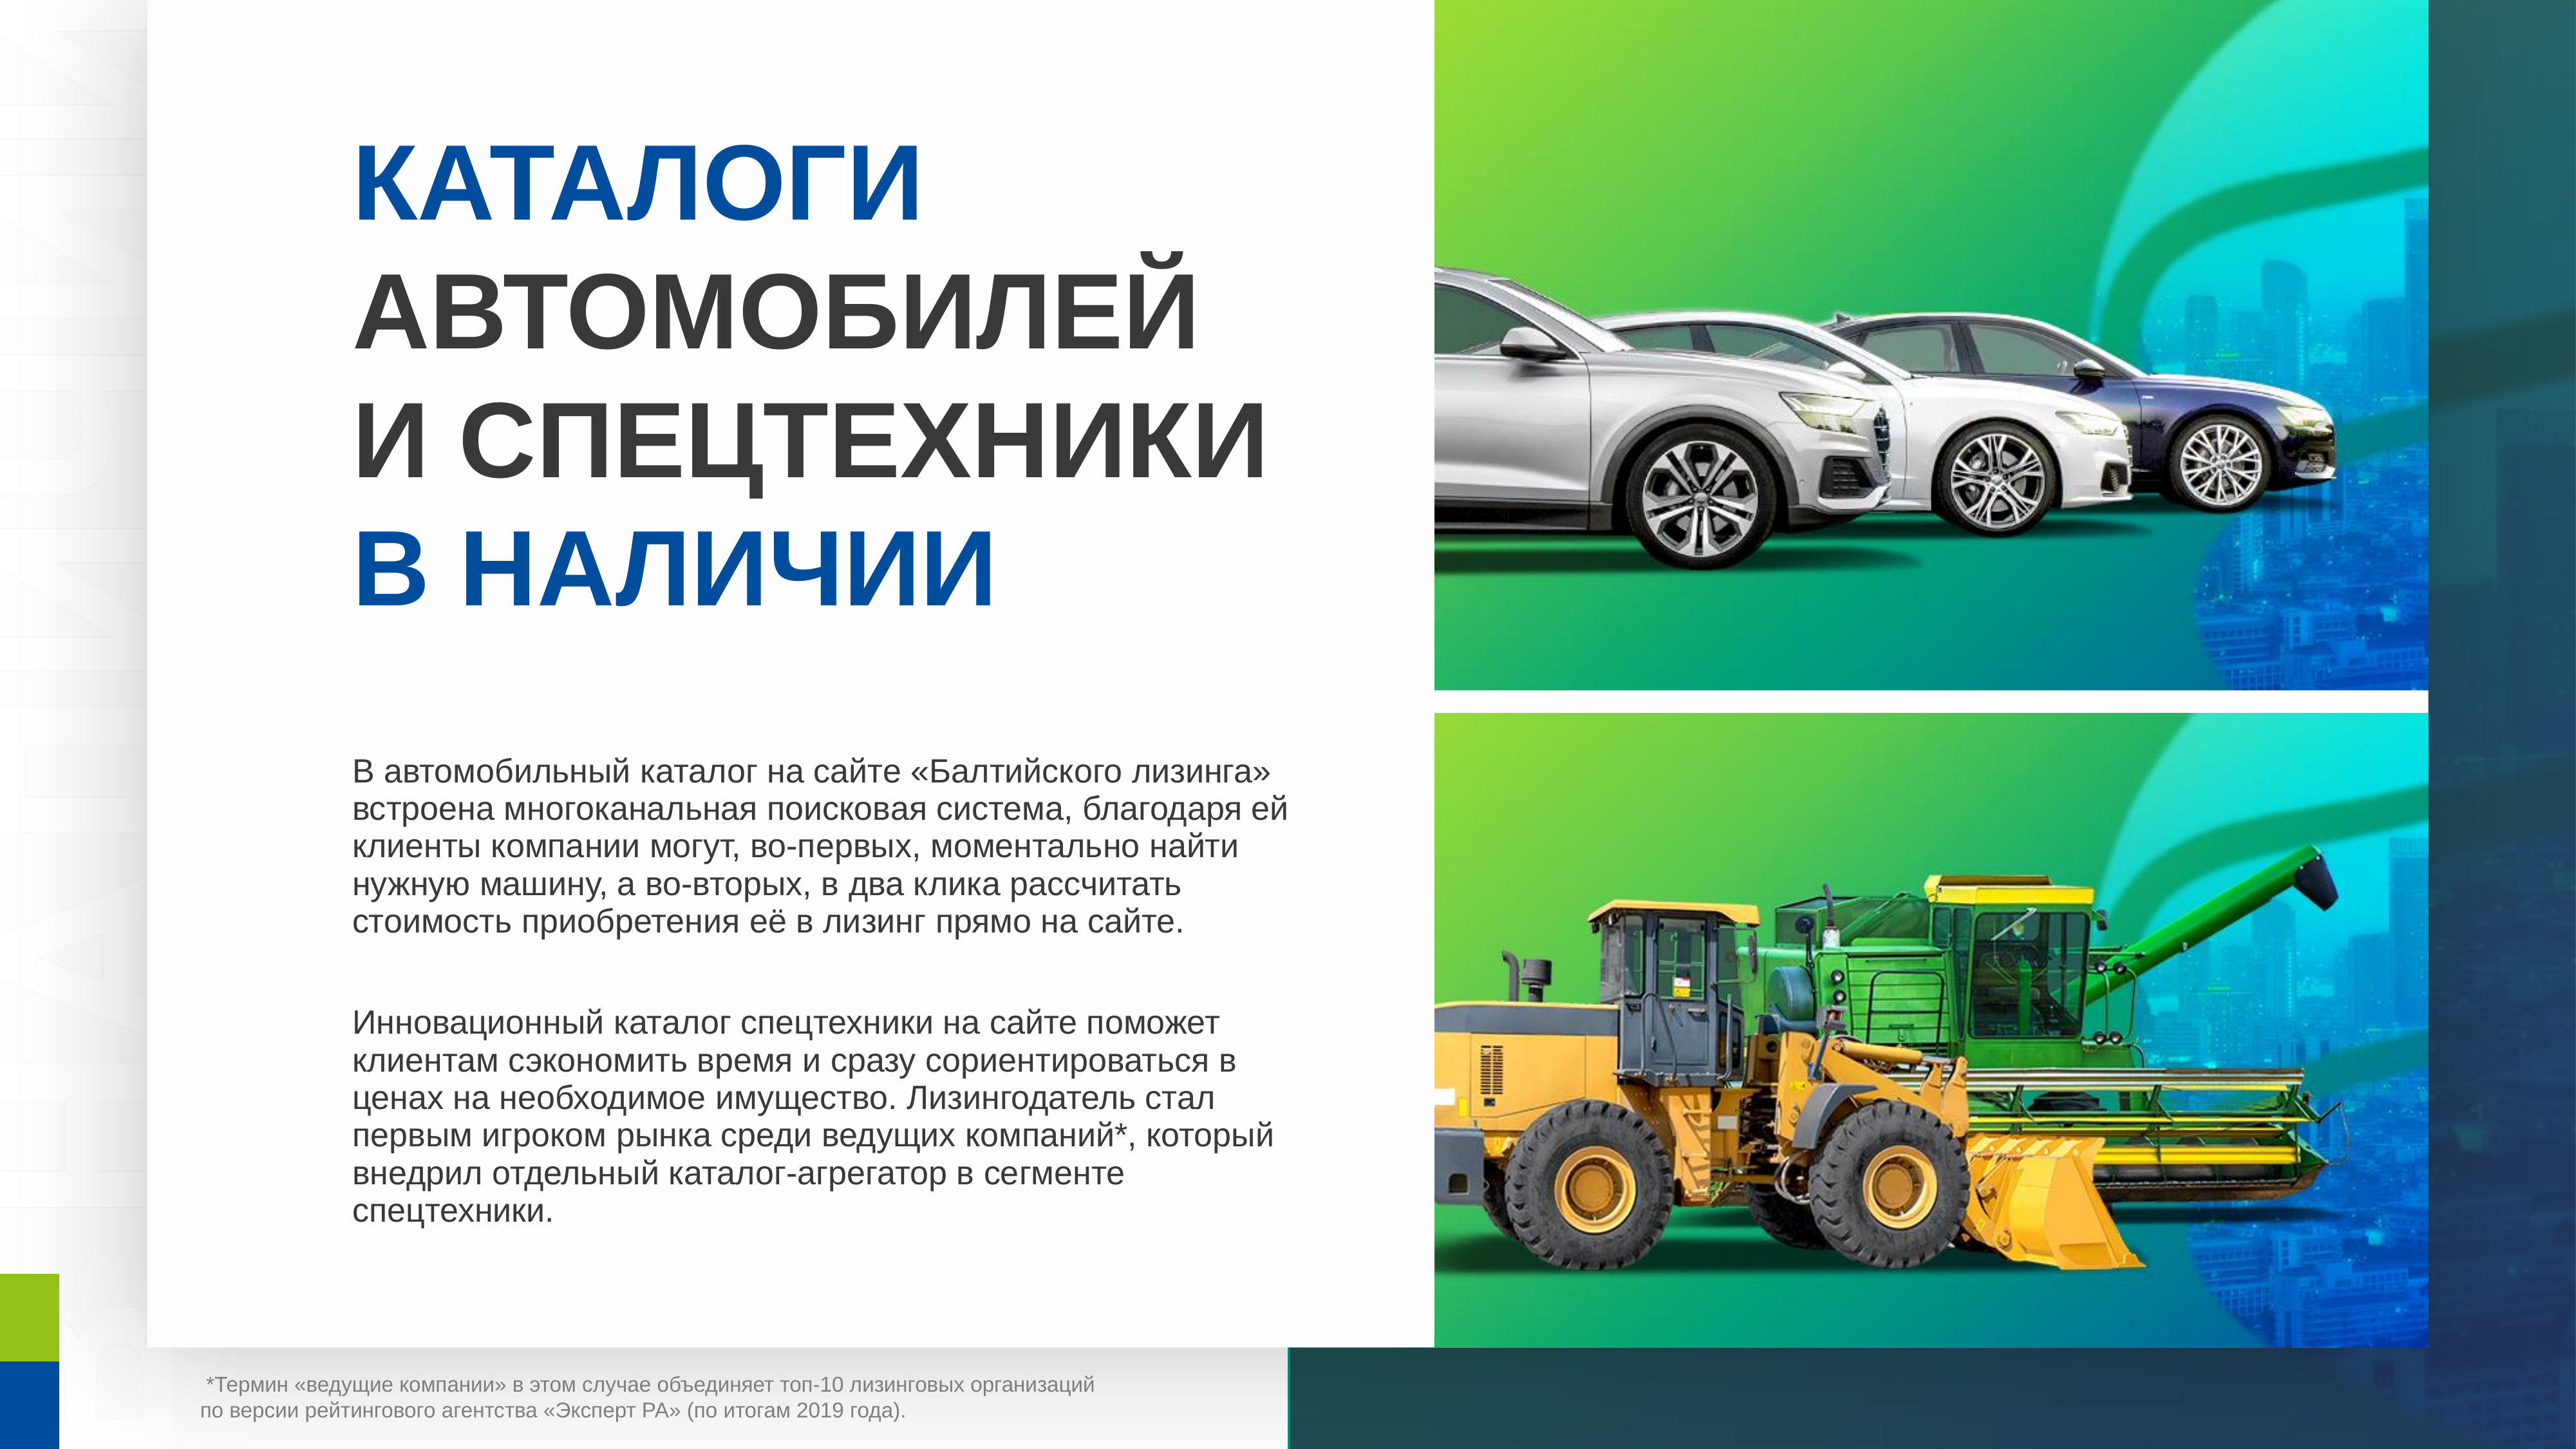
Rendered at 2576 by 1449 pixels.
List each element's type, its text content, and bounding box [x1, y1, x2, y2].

picture [0, 629, 821, 820]
text_box *Термин «ведущие компании» в этом случае объединяет топ-10 лизинговых организаций по версии рейтингового агентства «Эксперт РА» (по итогам 2019 года). [191, 1365, 1257, 1426]
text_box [0, 1274, 59, 1449]
text_box В автомобильный каталог на сайте «Балтийского лизинга» встроена многоканальная поисковая система, благодаря ей клиенты компании могут, во-первых, моментально найти нужную машину, а во-вторых, в два клика рассчитать стоимость приобретения её в лизинг прямо на сайте. [352, 752, 1288, 940]
text_box [147, 820, 1288, 1348]
text_box КАТАЛОГИ АВТОМОБИЛЕЙ И СПЕЦТЕХНИКИ В НАЛИЧИИ [352, 112, 1288, 628]
text_box Инновационный каталог спецтехники на сайте поможет клиентам сэкономить время и сразу сориентироваться в ценах на необходимое имущество. Лизингодатель стал первым игроком рынка среди ведущих компаний*, который внедрил отдельный каталог-агрегатор в сегменте спецтехники. [352, 1003, 1288, 1229]
text_box [147, 0, 1288, 752]
picture [1288, 0, 2576, 1449]
